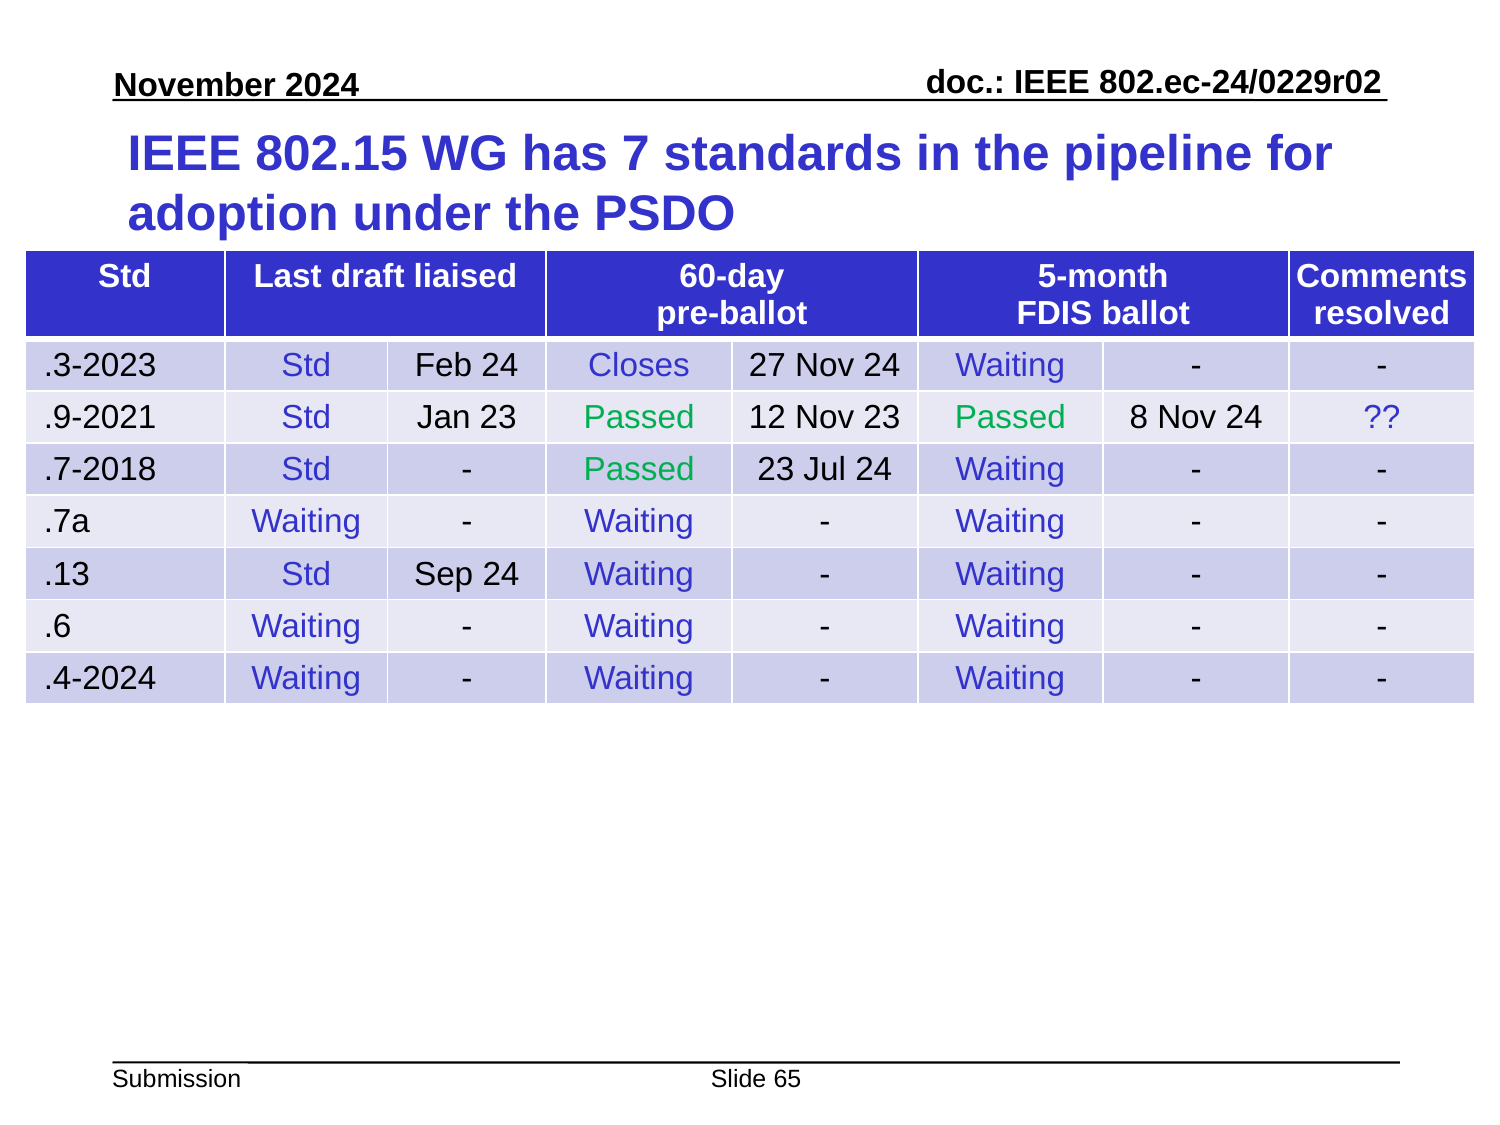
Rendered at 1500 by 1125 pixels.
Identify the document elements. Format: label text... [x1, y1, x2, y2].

table_cell Waiting [919, 444, 1102, 494]
table_cell .3-2023 [26, 342, 224, 390]
title IEEE 802.15 WG has 7 standards in the pipeline for adoption under the PSDO [112, 112, 1388, 249]
table_cell - [388, 444, 545, 494]
table_header 5-month FDIS ballot [919, 251, 1288, 336]
table_header 60-day pre-ballot [547, 251, 917, 336]
table_cell .7-2018 [26, 444, 224, 494]
table_cell - [733, 496, 917, 547]
table_cell - [1290, 444, 1474, 494]
table_cell 8 Nov 24 [1104, 392, 1288, 442]
table_cell Waiting [547, 600, 731, 651]
table_cell Closes [547, 342, 731, 390]
table_cell Waiting [547, 496, 731, 547]
table_cell - [1104, 600, 1288, 651]
table_cell - [1104, 548, 1288, 599]
table_cell Jan 23 [388, 392, 545, 442]
table_cell Waiting [226, 653, 387, 703]
table_cell Waiting [547, 548, 731, 599]
table_cell - [1290, 342, 1474, 390]
table_cell - [1290, 496, 1474, 547]
table_cell - [733, 653, 917, 703]
table_cell Waiting [919, 653, 1102, 703]
table_cell Waiting [919, 548, 1102, 599]
table_cell 27 Nov 24 [733, 342, 917, 390]
table_cell Waiting [226, 600, 387, 651]
table_cell - [388, 600, 545, 651]
table_cell 23 Jul 24 [733, 444, 917, 494]
table_cell - [1104, 342, 1288, 390]
table_header Comments resolved [1290, 251, 1474, 336]
table_cell Waiting [919, 496, 1102, 547]
table_cell Sep 24 [388, 548, 545, 599]
table_cell .7a [26, 496, 224, 547]
table_cell Std [226, 548, 387, 599]
table_cell - [1290, 548, 1474, 599]
table_header Last draft liaised [226, 251, 545, 336]
table_cell .13 [26, 548, 224, 599]
table_cell - [388, 496, 545, 547]
table_cell Std [226, 342, 387, 390]
table_cell .4-2024 [26, 653, 224, 703]
table_cell Waiting [919, 342, 1102, 390]
table_cell Waiting [226, 496, 387, 547]
table_cell Passed [547, 392, 731, 442]
table_cell - [1104, 496, 1288, 547]
table_cell - [388, 653, 545, 703]
table_cell .9-2021 [26, 392, 224, 442]
table_cell .6 [26, 600, 224, 651]
table_cell Std [226, 444, 387, 494]
table_cell Passed [919, 392, 1102, 442]
table_cell Std [226, 392, 387, 442]
table_cell Waiting [919, 600, 1102, 651]
table_cell - [733, 600, 917, 651]
table_cell - [1290, 653, 1474, 703]
table_cell - [1104, 444, 1288, 494]
table_cell Passed [547, 444, 731, 494]
table_cell Feb 24 [388, 342, 545, 390]
table_cell 12 Nov 23 [733, 392, 917, 442]
table_cell - [1104, 653, 1288, 703]
table_cell - [733, 548, 917, 599]
table_header Std [26, 251, 224, 336]
table_cell - [1290, 600, 1474, 651]
slide_number Slide 65 [709, 1061, 803, 1093]
table_cell Waiting [547, 653, 731, 703]
table_cell ?? [1290, 392, 1474, 442]
